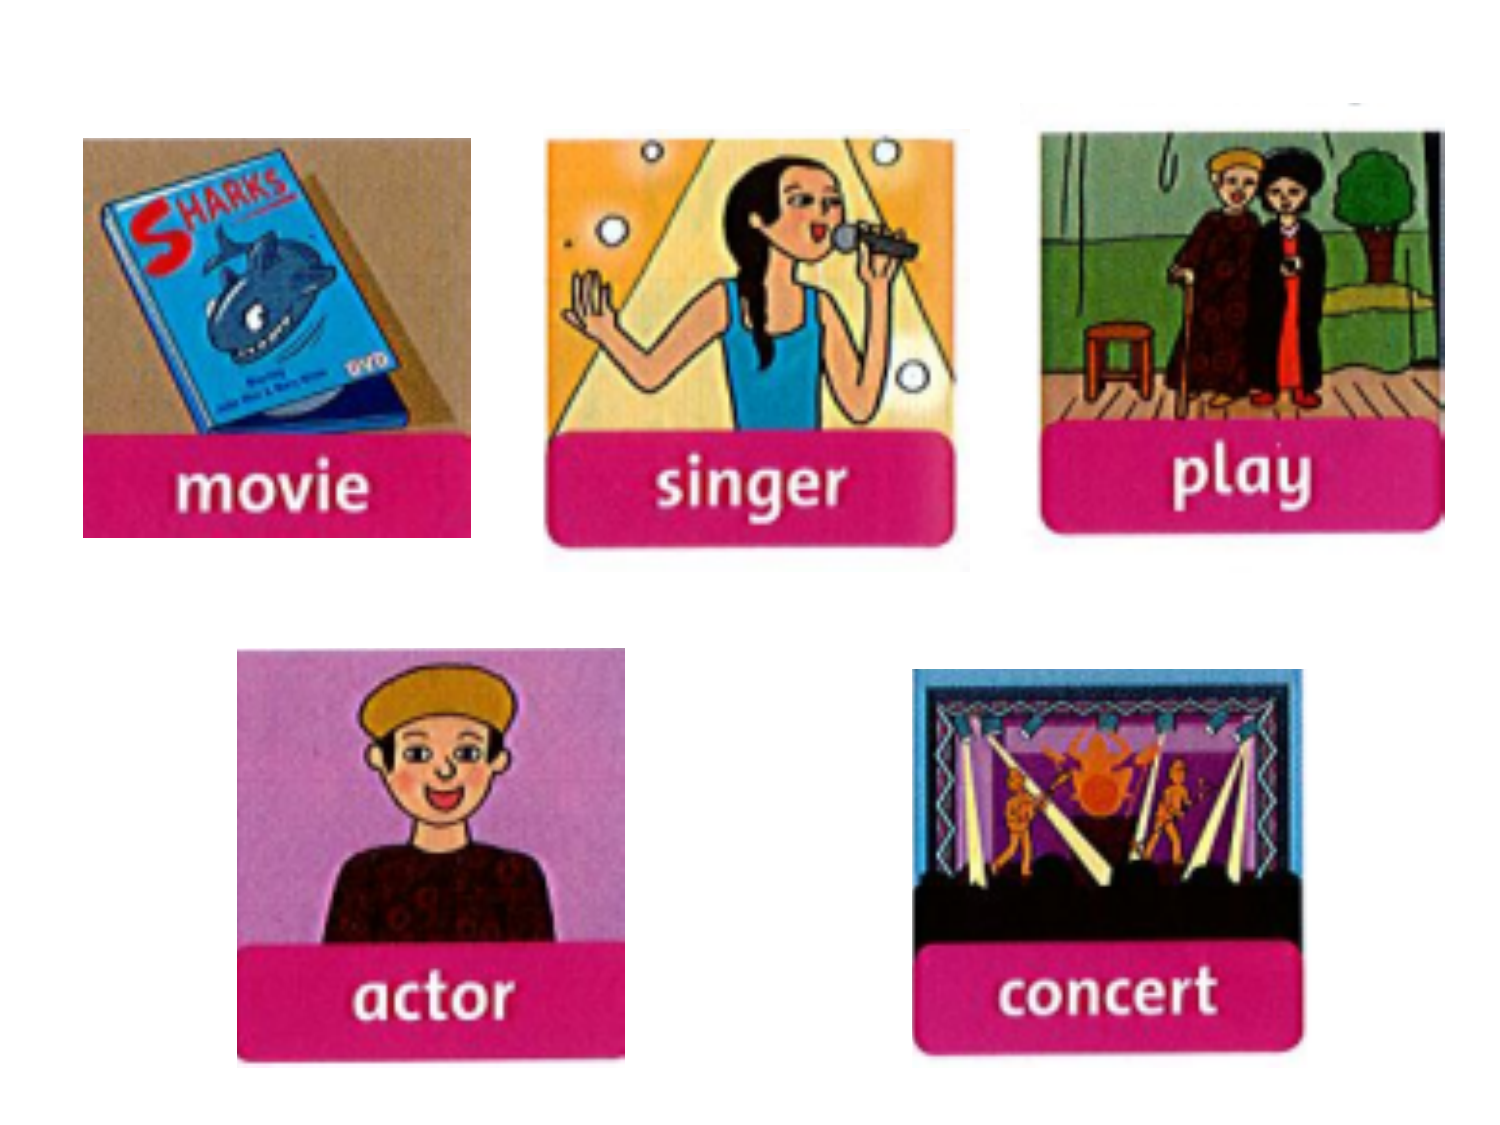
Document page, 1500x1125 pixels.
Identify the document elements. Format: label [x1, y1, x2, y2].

picture [237, 648, 626, 1068]
picture [1020, 103, 1445, 573]
picture [83, 138, 471, 538]
picture [542, 129, 970, 572]
picture [912, 668, 1315, 1068]
